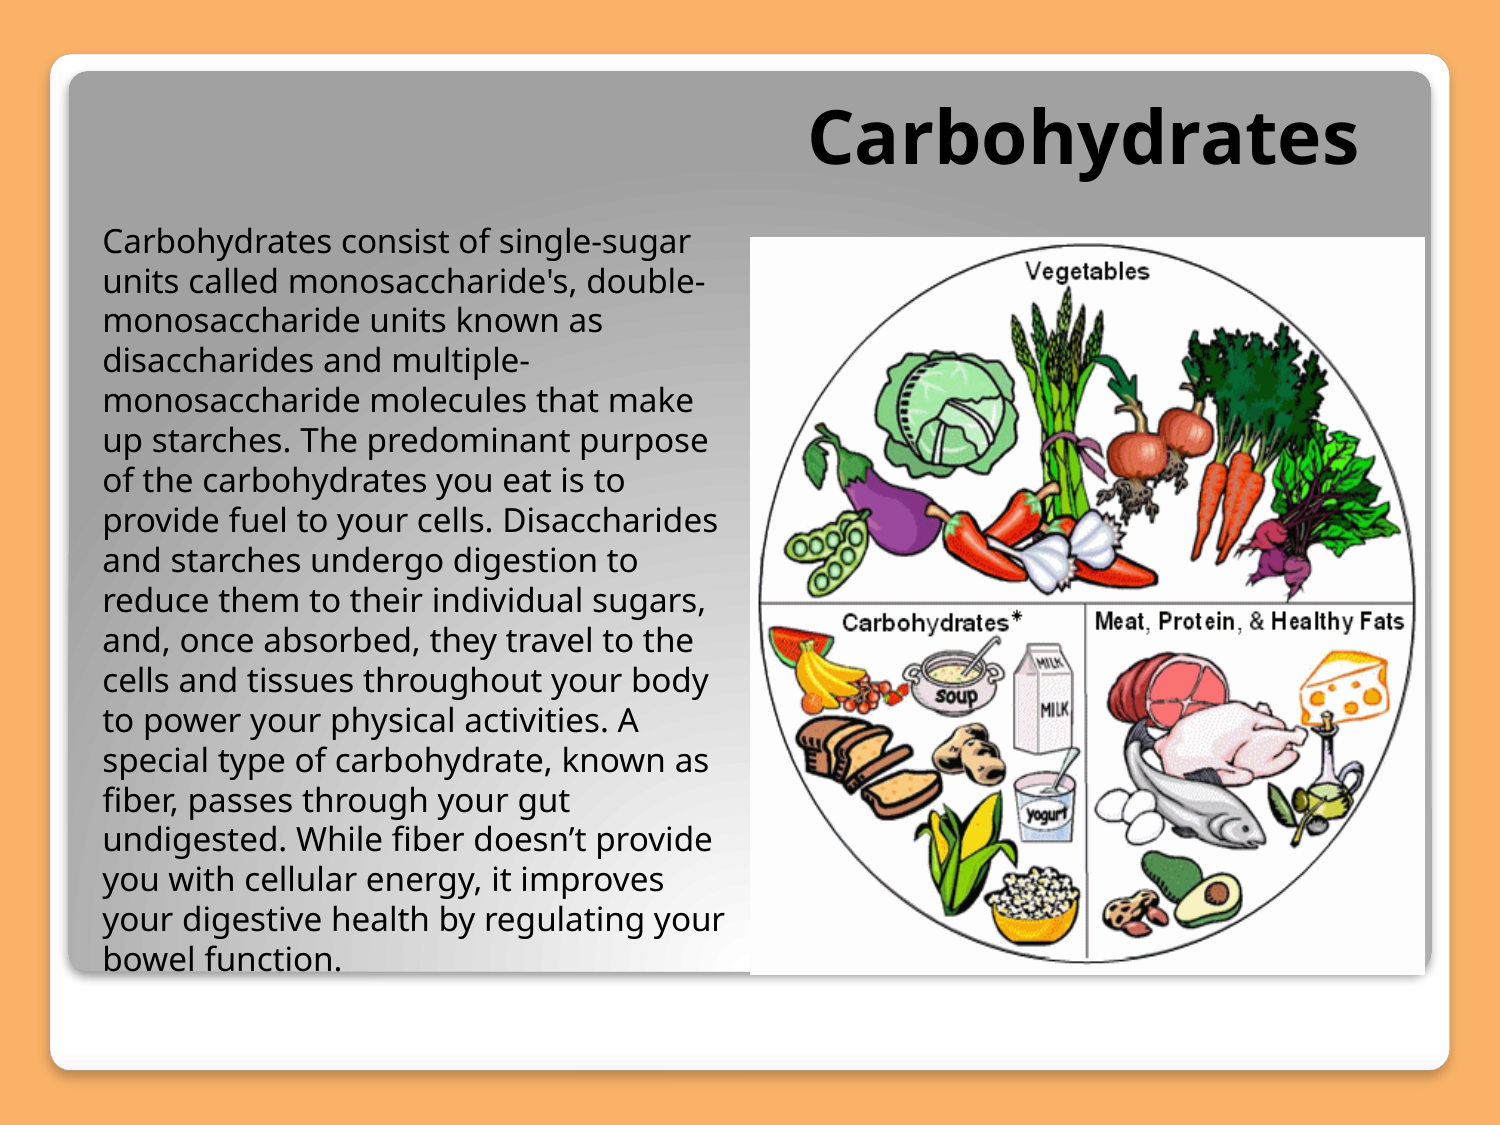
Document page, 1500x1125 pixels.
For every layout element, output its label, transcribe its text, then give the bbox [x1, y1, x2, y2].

title Carbohydrates [106, 75, 1394, 188]
picture [749, 237, 1426, 976]
text_box Carbohydrates consist of single-sugar units called monosaccharide's, double-monosaccharide units known as disaccharides and multiple-monosaccharide molecules that make up starches. The predominant purpose of the carbohydrates you eat is to provide fuel to your cells. Disaccharides and starches undergo digestion to reduce them to their individual sugars, and, once absorbed, they travel to the cells and tissues throughout your body to power your physical activities. A special type of carbohydrate, known as fiber, passes through your gut undigested. While fiber doesn’t provide you with cellular energy, it improves your digestive health by regulating your bowel function. [87, 212, 750, 986]
